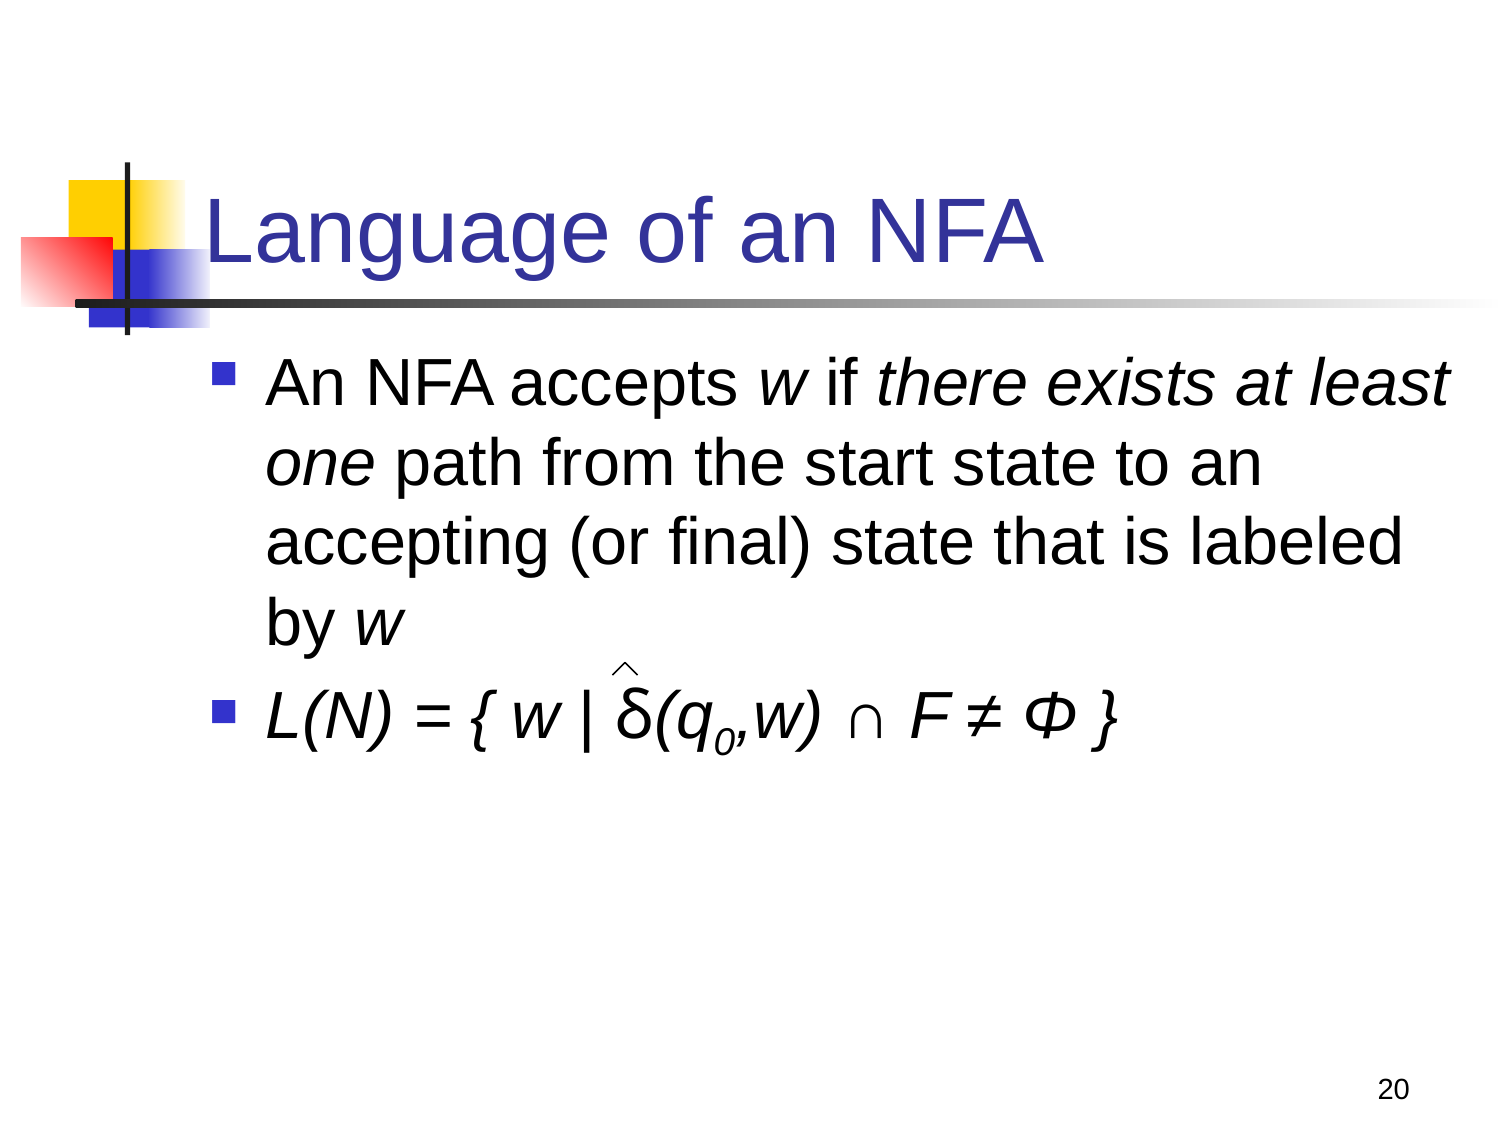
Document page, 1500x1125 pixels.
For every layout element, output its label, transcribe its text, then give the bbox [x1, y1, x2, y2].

list An NFA accepts w if there exists at least one path from the start state to an accepting (or final) state that is labeled by w L(N) = { w | δ(q0,w) ∩ F ≠ Φ } [193, 330, 1470, 1007]
slide_number 20 [1112, 1037, 1426, 1113]
title Language of an NFA [188, 101, 1468, 289]
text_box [612, 662, 638, 676]
